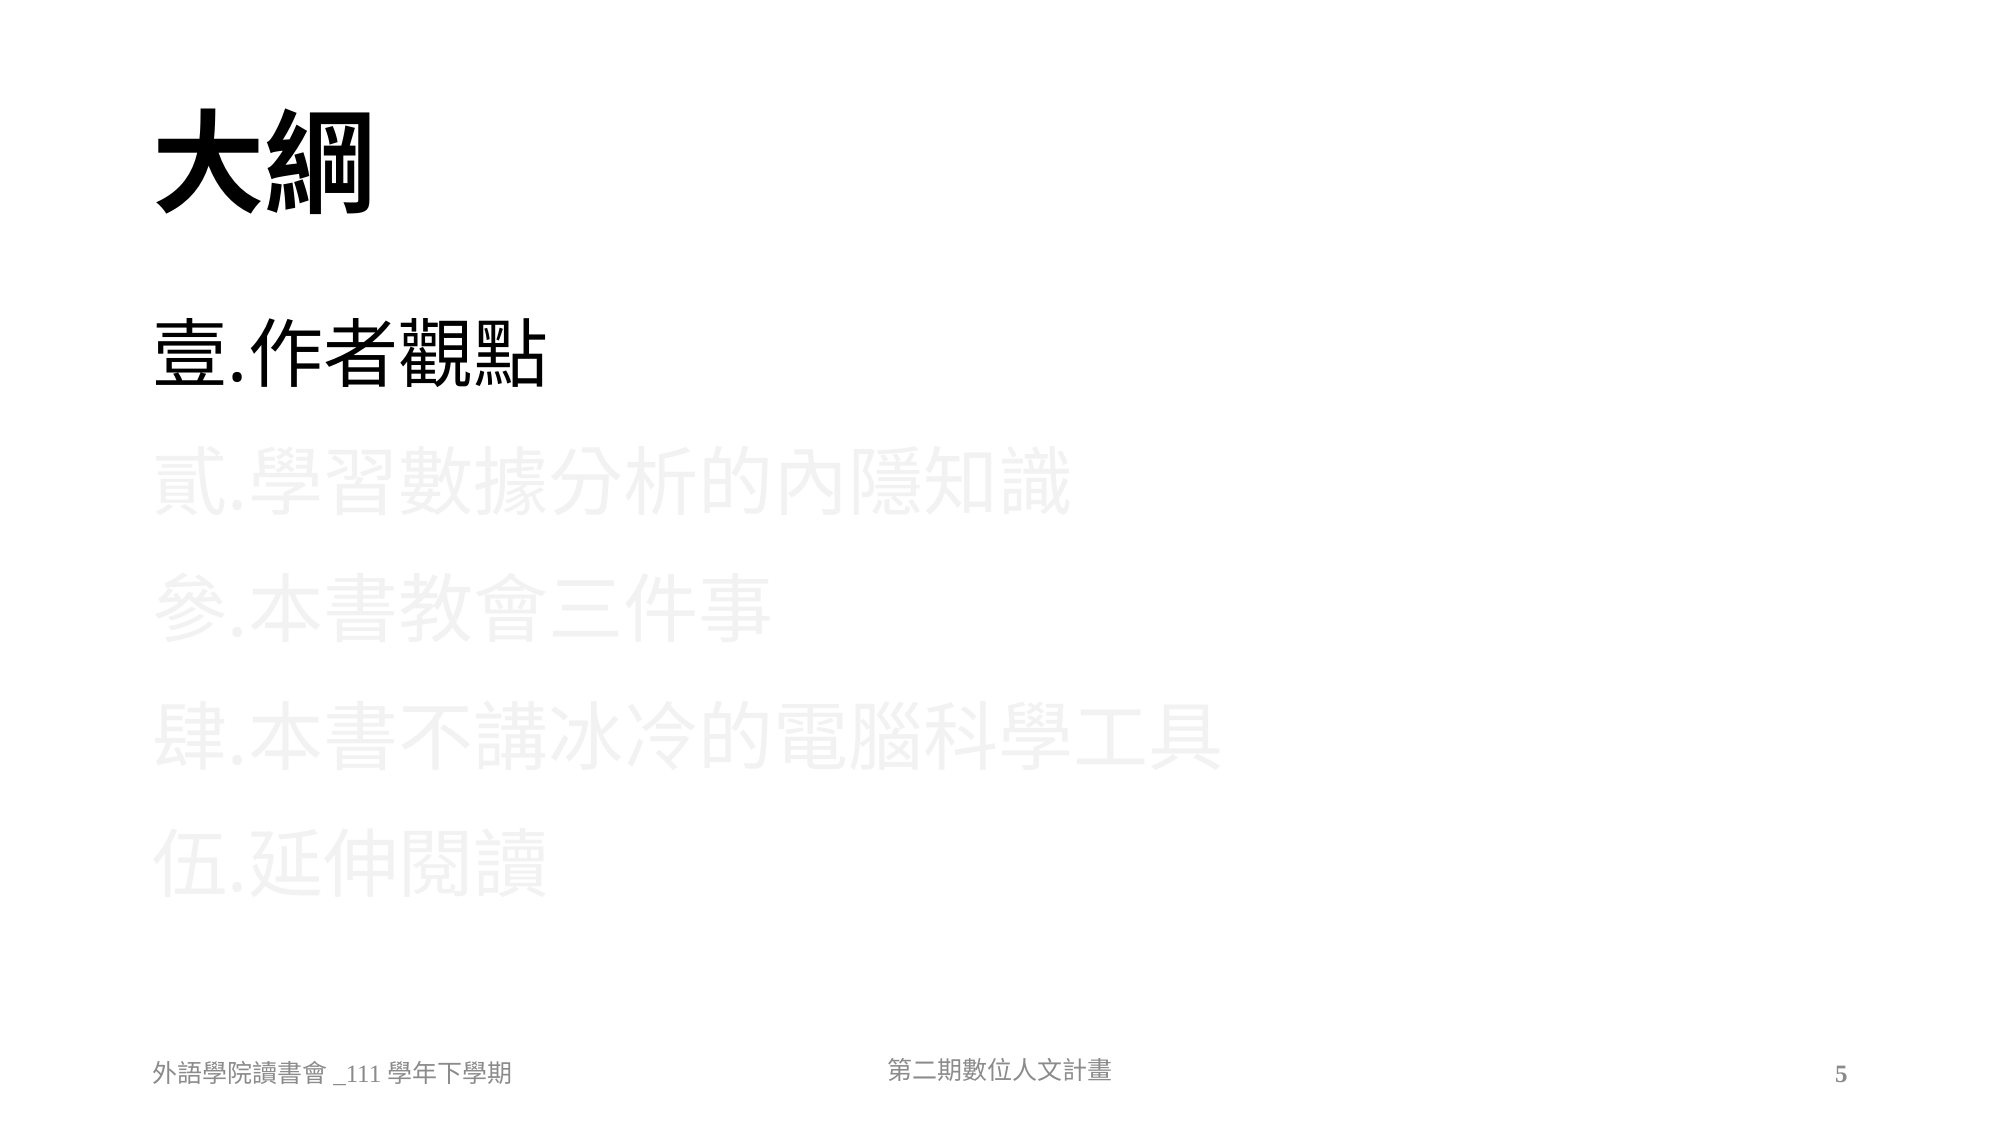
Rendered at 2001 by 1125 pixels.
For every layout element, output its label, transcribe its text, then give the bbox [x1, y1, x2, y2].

footer 第二期數位人文計畫 [662, 1042, 1338, 1103]
title 大綱 [137, 59, 1863, 278]
slide_number 外語學院讀書會_111學年下學期 [137, 1042, 588, 1103]
list 作者觀點 學習數據分析的內隱知識 本書教會三件事 本書不講冰冷的電腦科學工具 延伸閱讀 [137, 299, 1863, 1014]
slide_number 5 [1412, 1042, 1863, 1103]
